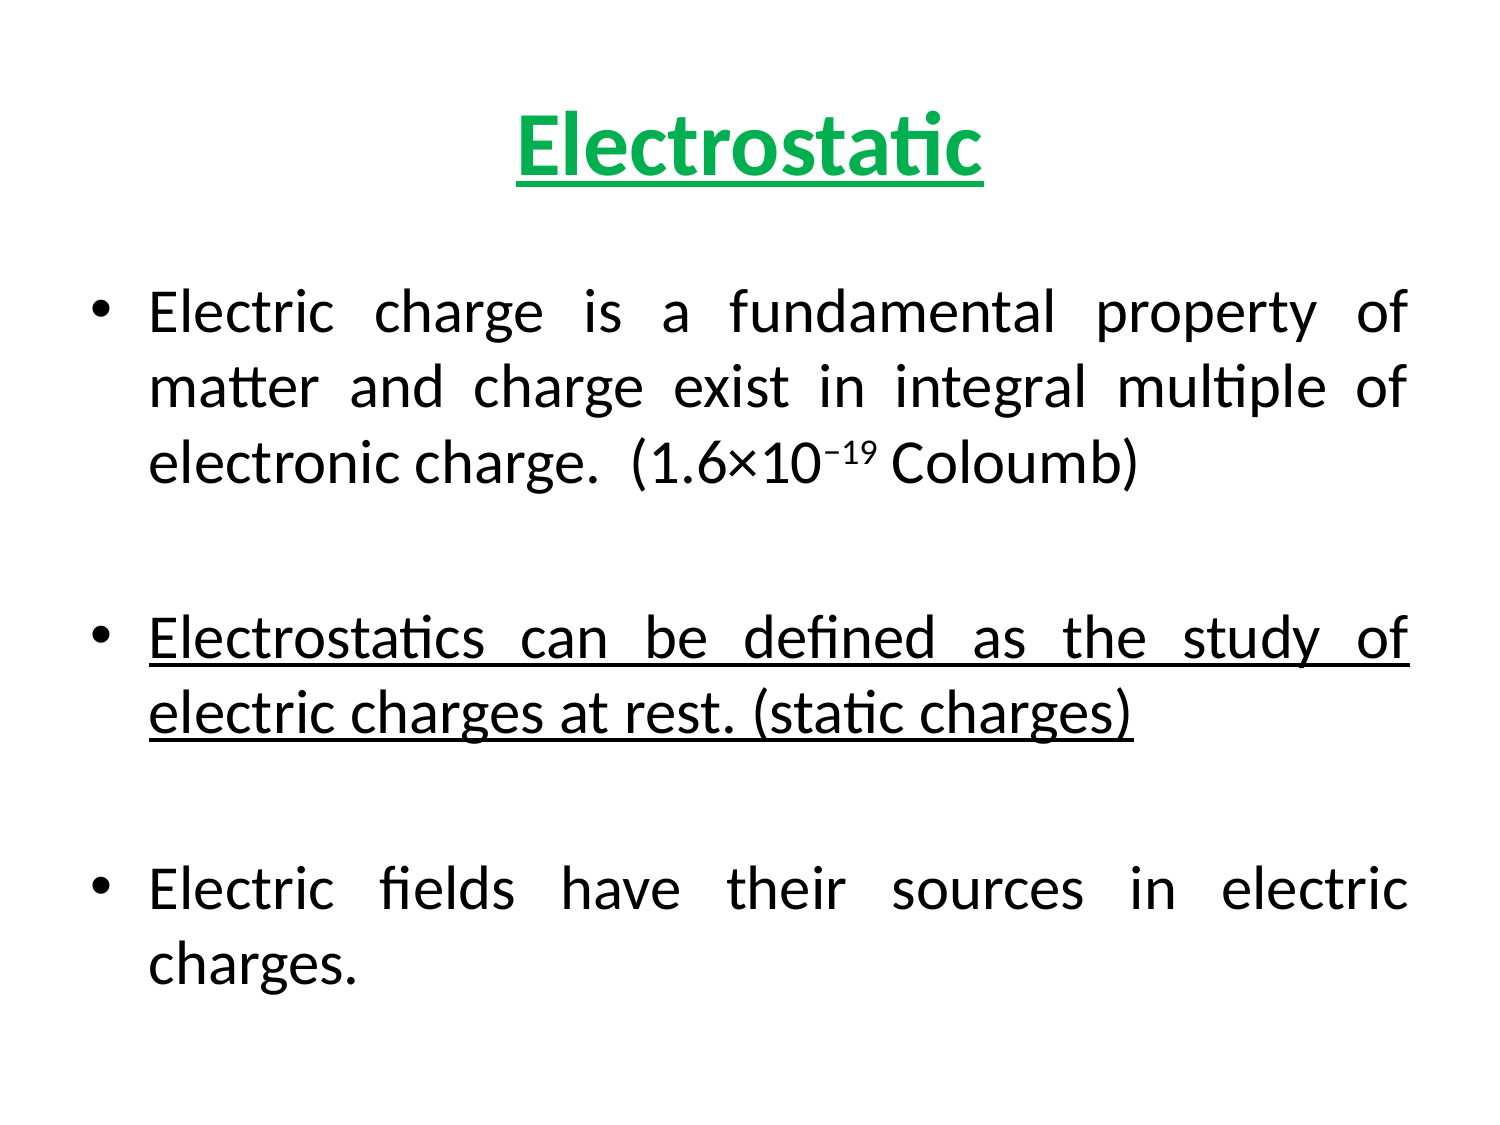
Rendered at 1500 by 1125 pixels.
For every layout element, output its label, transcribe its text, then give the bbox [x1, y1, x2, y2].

title Electrostatic [75, 45, 1425, 233]
list Electric charge is a fundamental property of matter and charge exist in integral multiple of electronic charge. (1.6×10−19 Coloumb) Electrostatics can be defined as the study of electric charges at rest. (static charges) Electric fields have their sources in electric charges. [75, 262, 1425, 1005]
